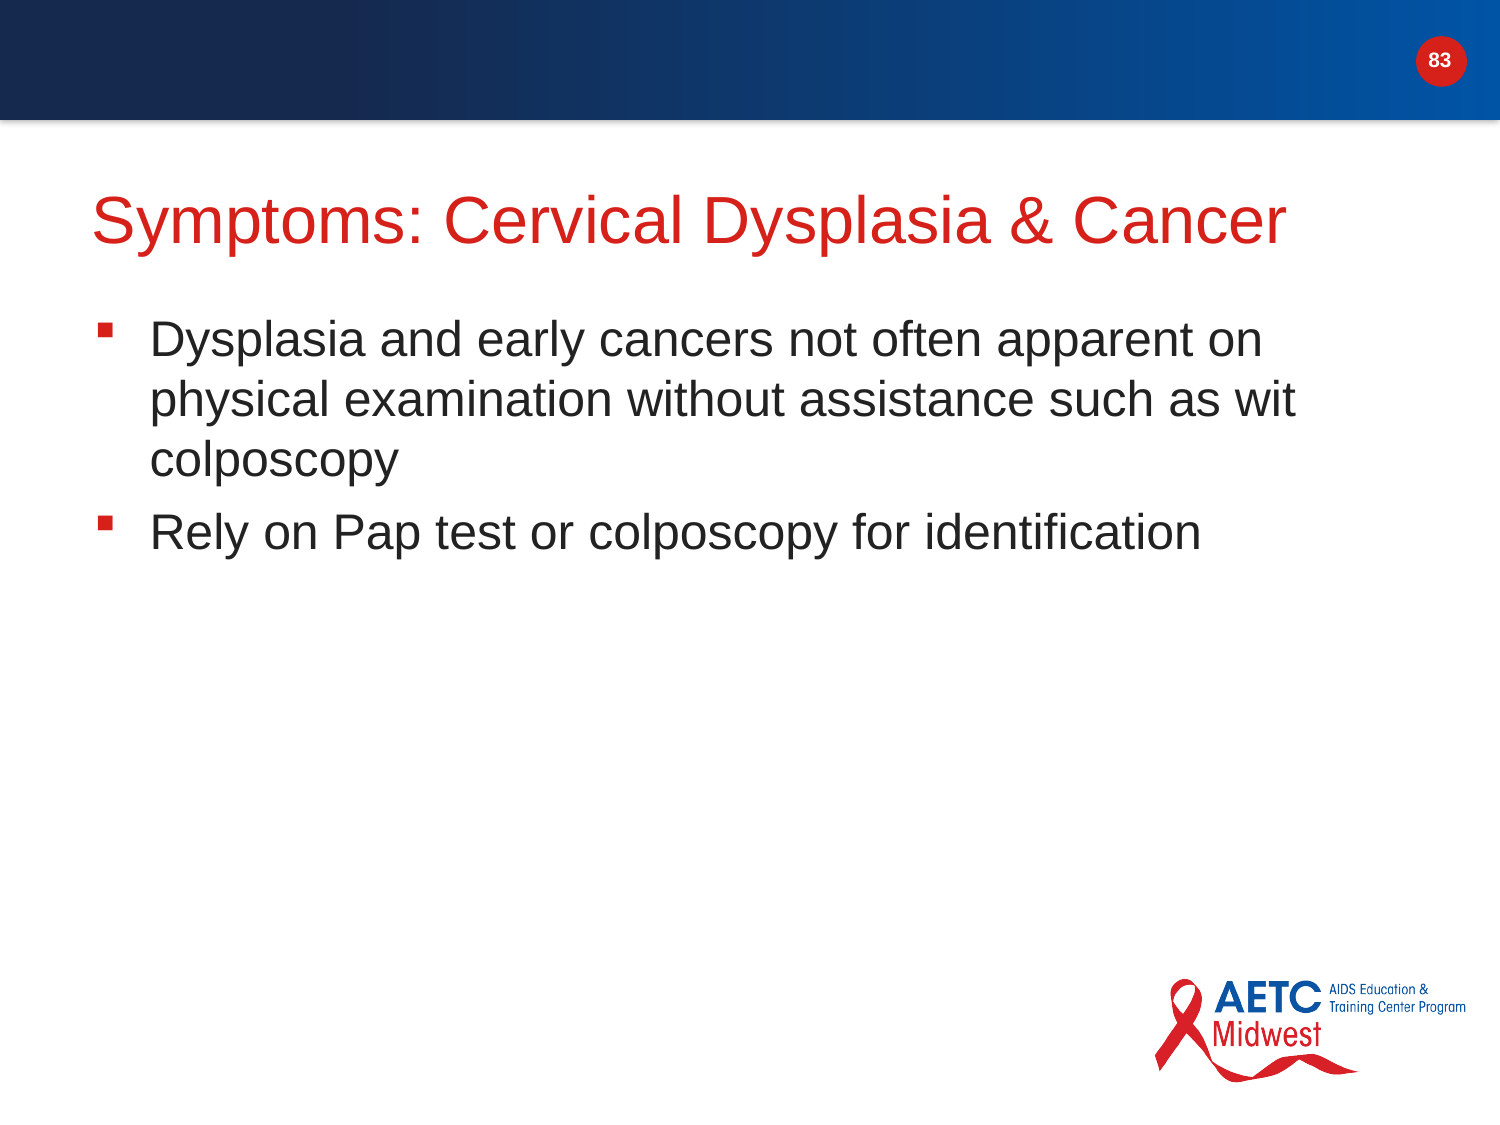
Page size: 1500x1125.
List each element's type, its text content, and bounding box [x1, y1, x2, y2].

list Dysplasia and early cancers not often apparent on physical examination without assistance such as wit colposcopy Rely on Pap test or colposcopy for identification [22, 299, 1471, 355]
title Symptoms: Cervical Dysplasia & Cancer [76, 169, 1371, 276]
text_box [0, 355, 1500, 846]
list Dysplasia and early cancers not often apparent on physical examination without assistance such as wit colposcopy Rely on Pap test or colposcopy for identification [22, 846, 1471, 1104]
